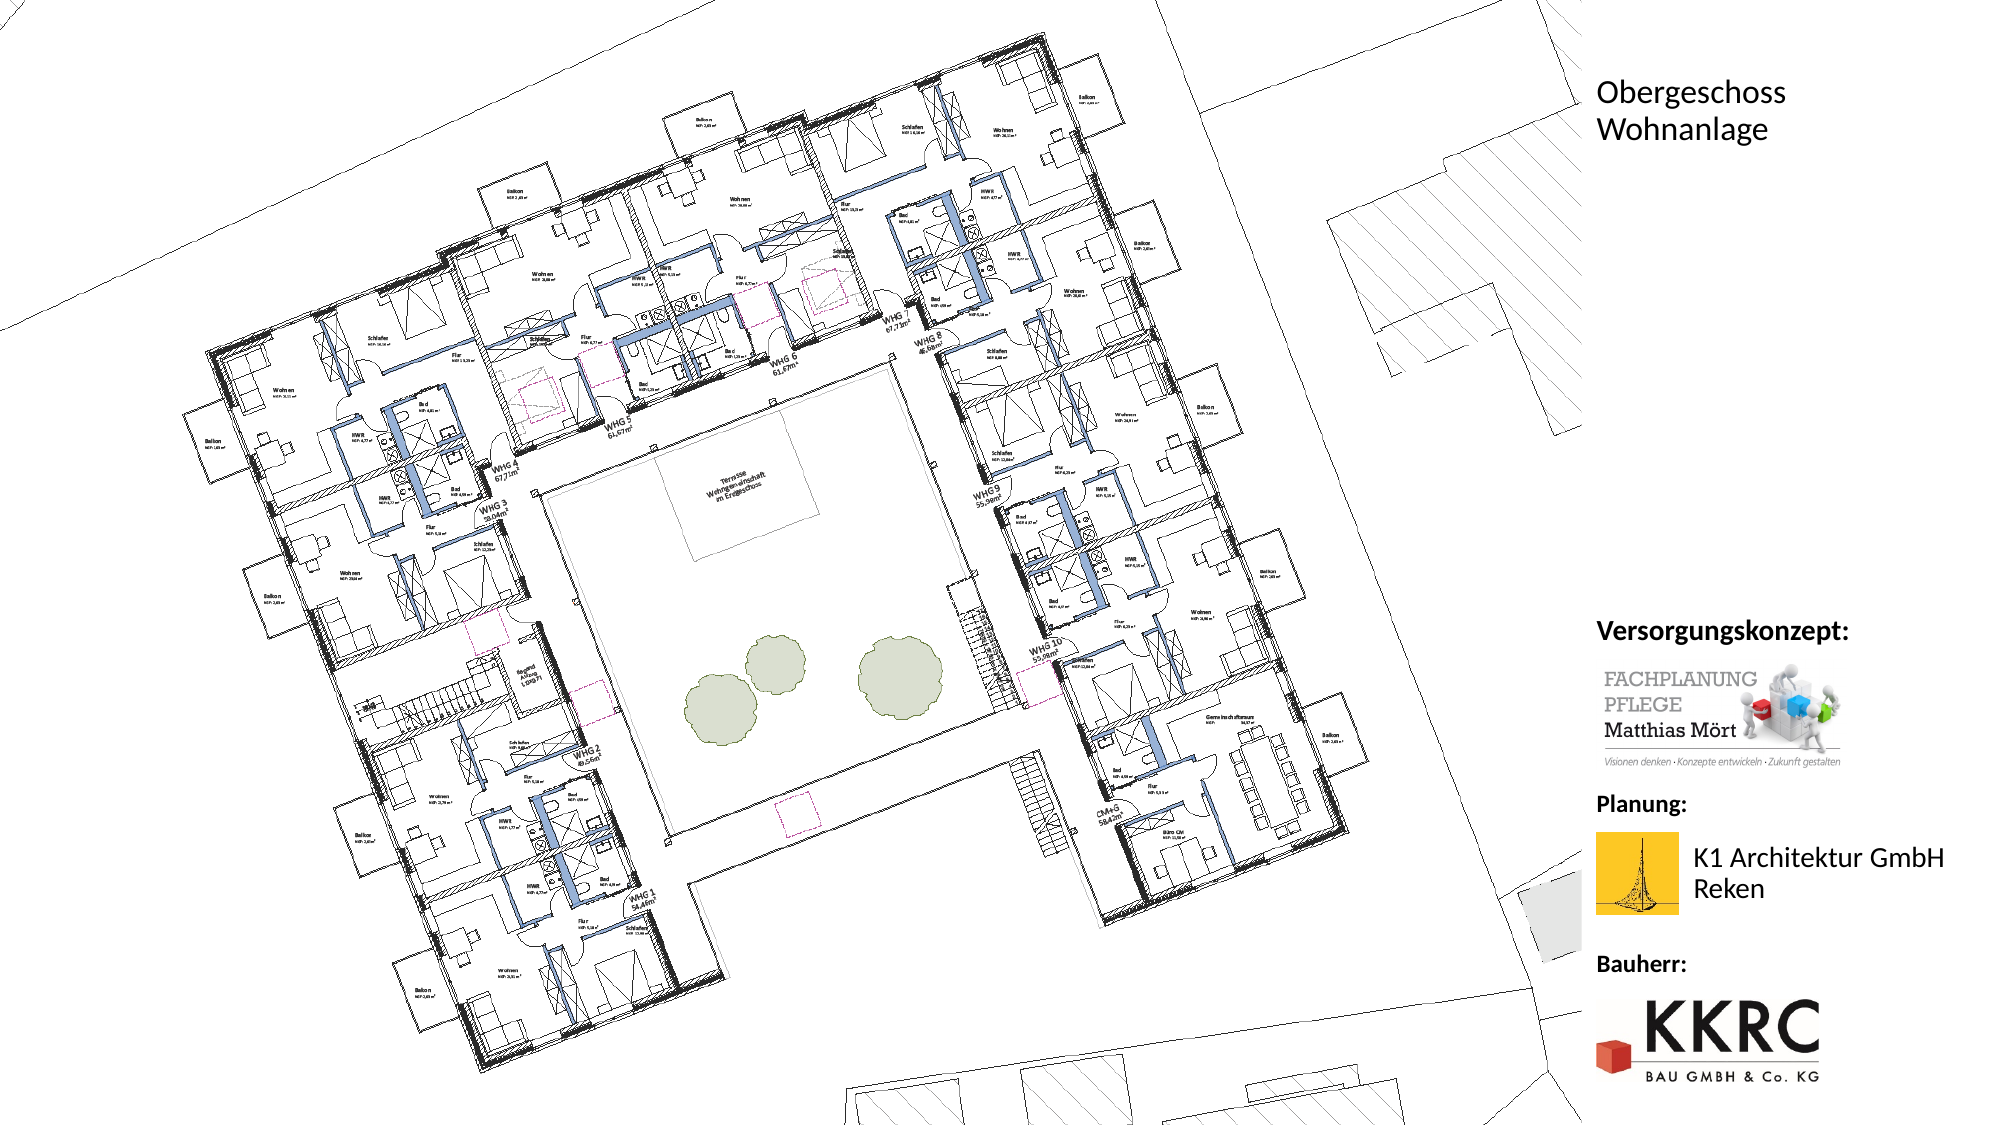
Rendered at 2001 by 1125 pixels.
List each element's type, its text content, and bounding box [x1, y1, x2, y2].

title Obergeschoss Wohnanlage [1582, 66, 1960, 155]
picture [1596, 999, 1819, 1082]
picture [1596, 659, 1847, 770]
text_box Bauherr: [1582, 943, 1722, 986]
picture [1596, 832, 1679, 915]
text_box Versorgungskonzept: [1582, 609, 1870, 652]
text_box K1 Architektur GmbH Reken [1679, 832, 2000, 915]
text_box Planung: [1582, 783, 1722, 826]
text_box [0, 0, 1582, 1125]
